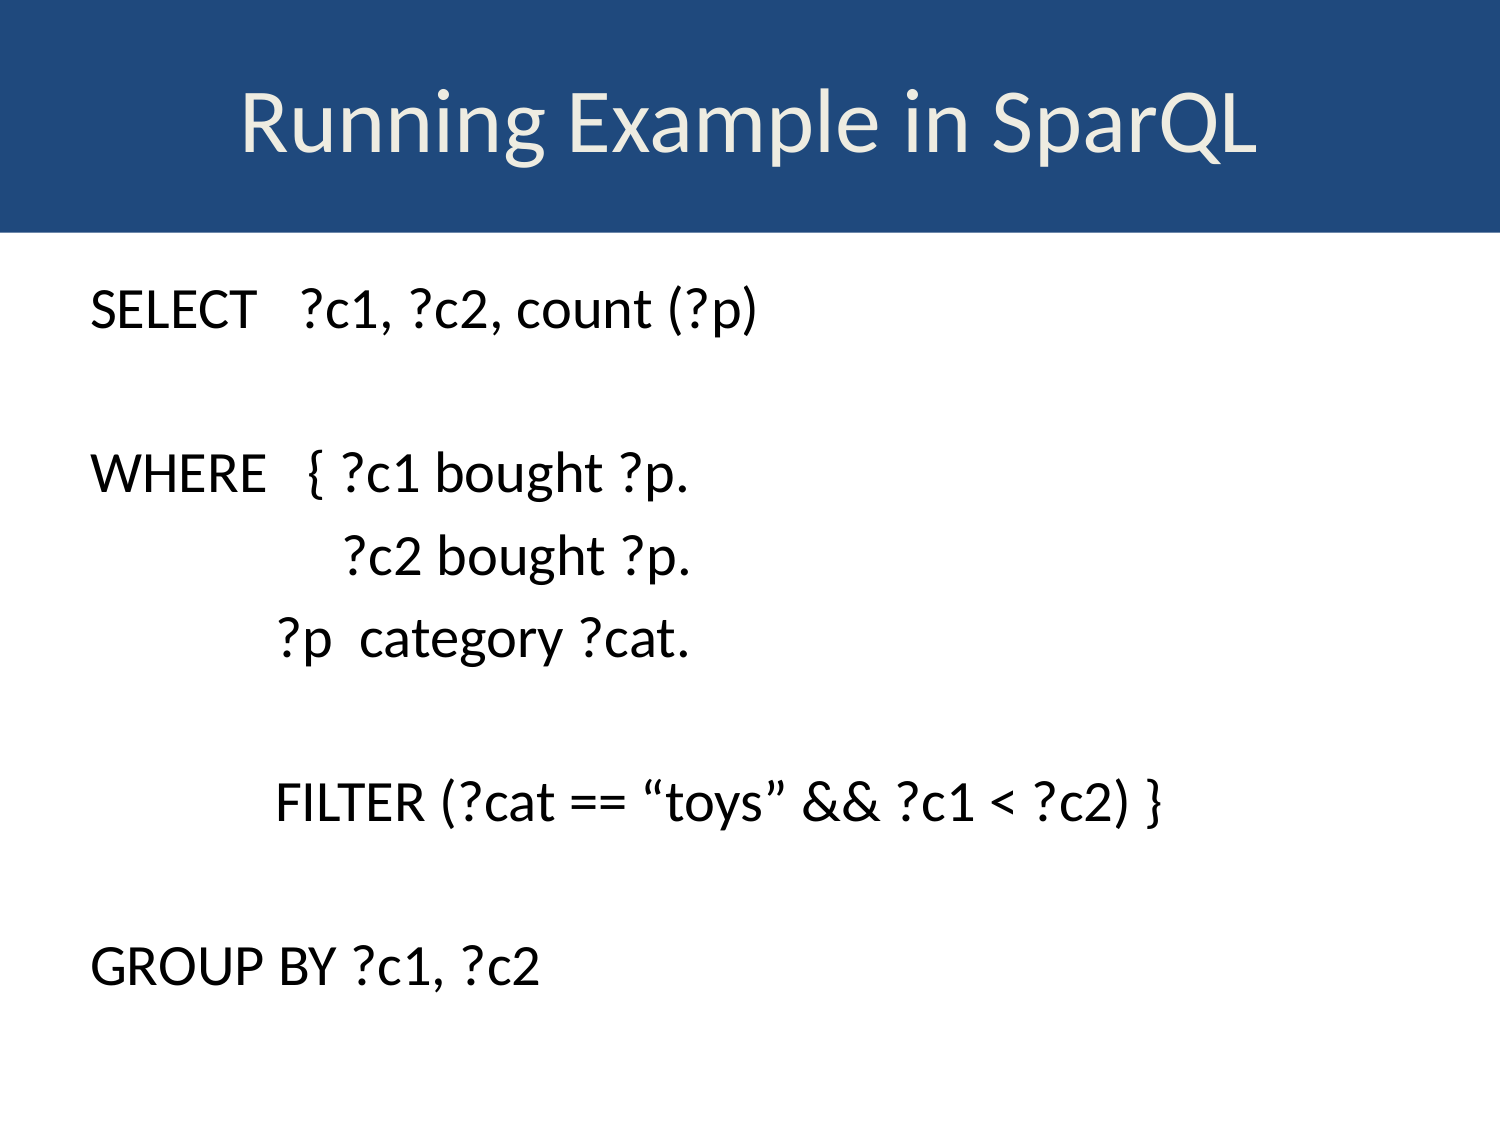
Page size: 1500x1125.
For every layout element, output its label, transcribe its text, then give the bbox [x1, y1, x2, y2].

list SELECT ?c1, ?c2, count (?p) WHERE { ?c1 bought ?p. ?c2 bought ?p. ?p category ?cat. FILTER (?cat == “toys” && ?c1 < ?c2) } GROUP BY ?c1, ?c2 [75, 262, 1425, 1005]
title Running Example in SparQL [0, 0, 1500, 233]
